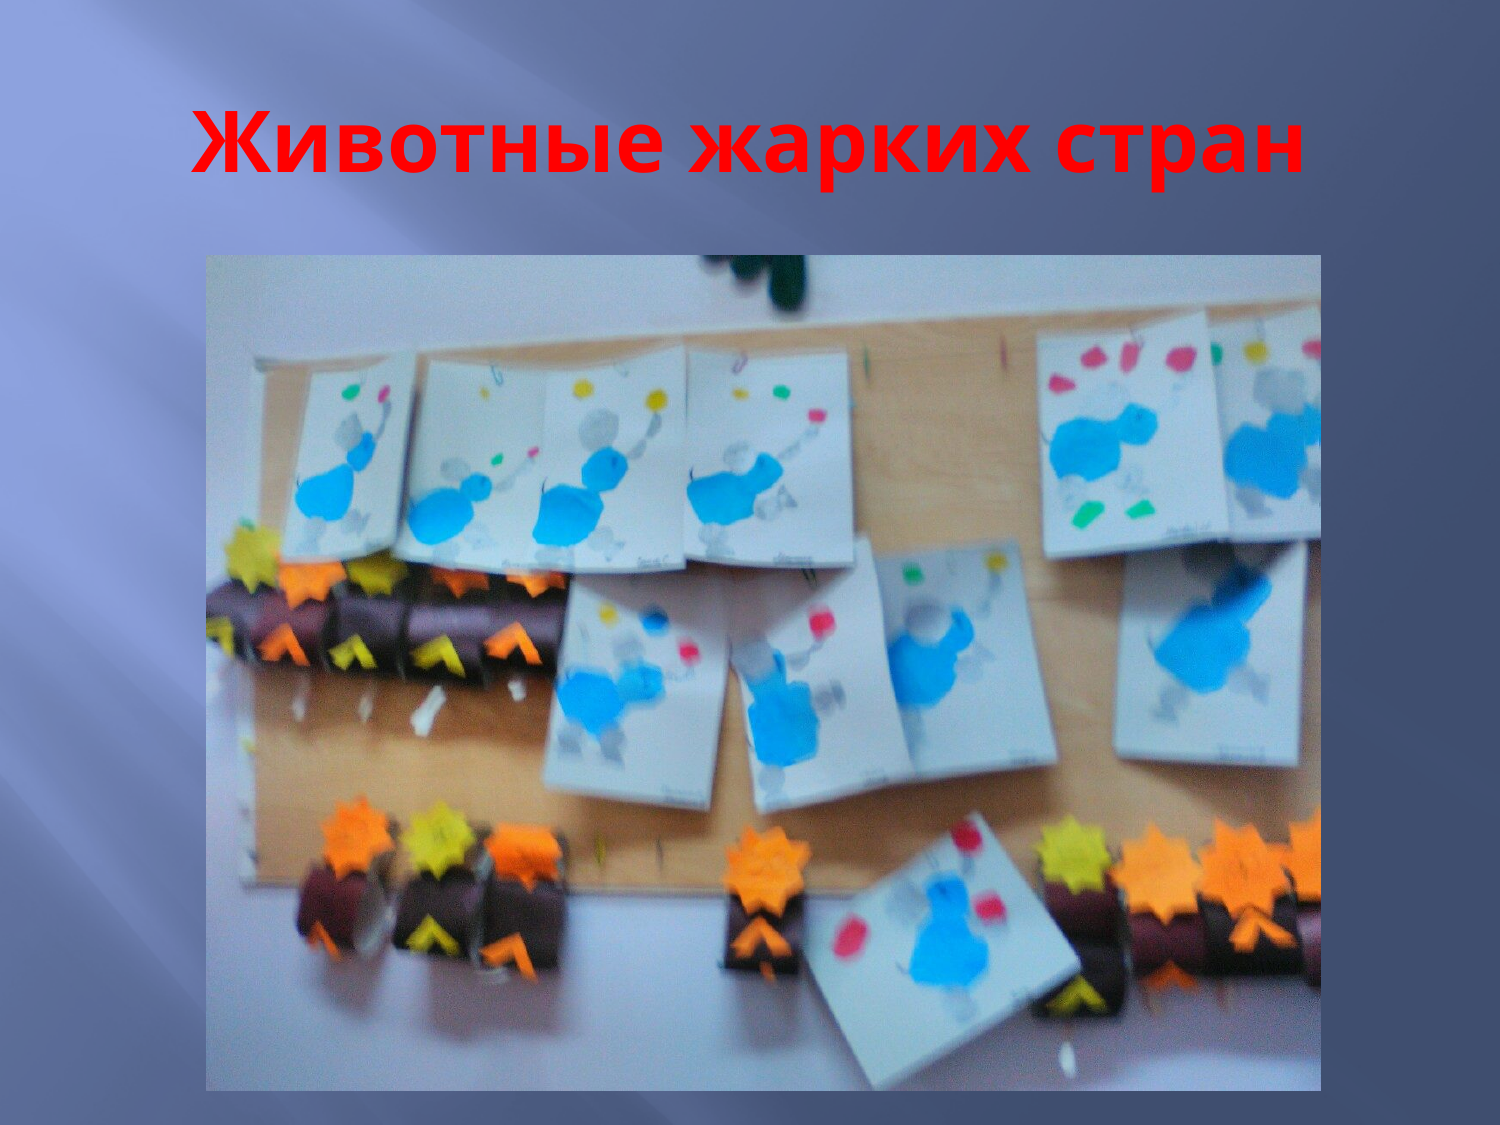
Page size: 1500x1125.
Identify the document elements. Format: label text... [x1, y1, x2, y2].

picture [206, 255, 1321, 1091]
title Животные жарких стран [75, 45, 1425, 233]
